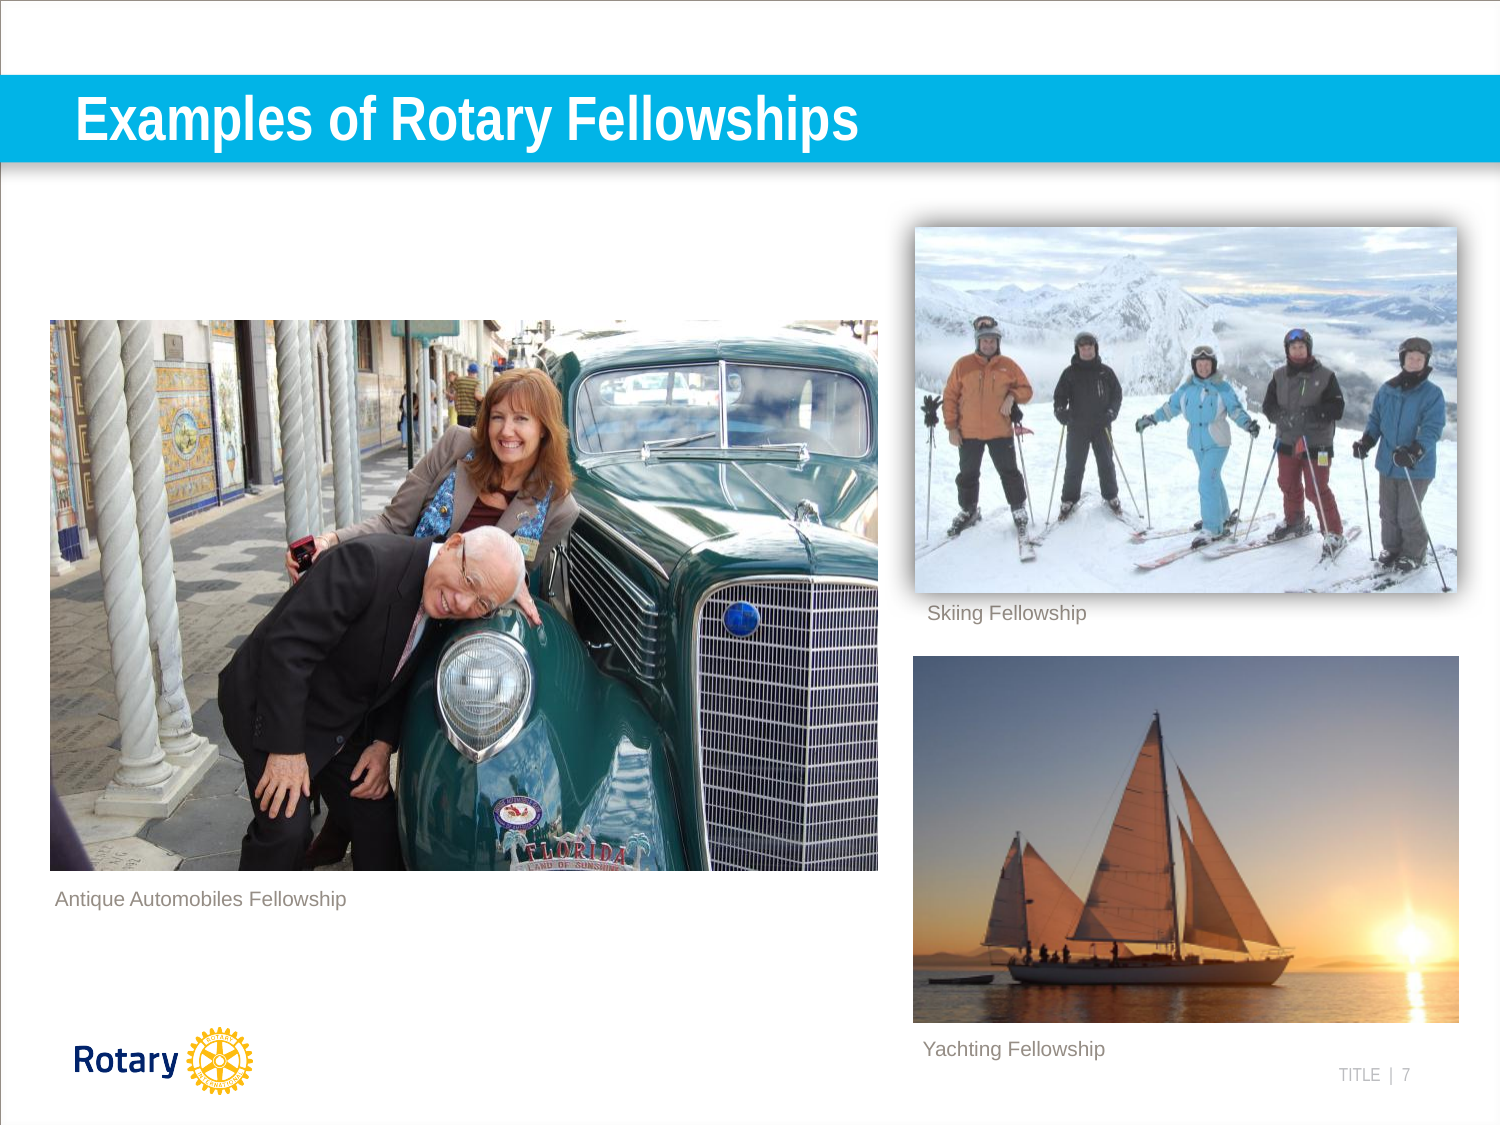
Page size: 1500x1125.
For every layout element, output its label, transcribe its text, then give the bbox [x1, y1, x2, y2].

text_box Yachting Fellowship [907, 1028, 1121, 1069]
title Examples of Rotary Fellowships [75, 75, 1075, 155]
text_box Skiing Fellowship [912, 610, 1102, 633]
picture [75, 1027, 253, 1095]
picture [912, 655, 1460, 1023]
text_box Antique Automobiles Fellowship [40, 878, 362, 919]
picture [914, 227, 1457, 593]
picture [49, 319, 878, 871]
